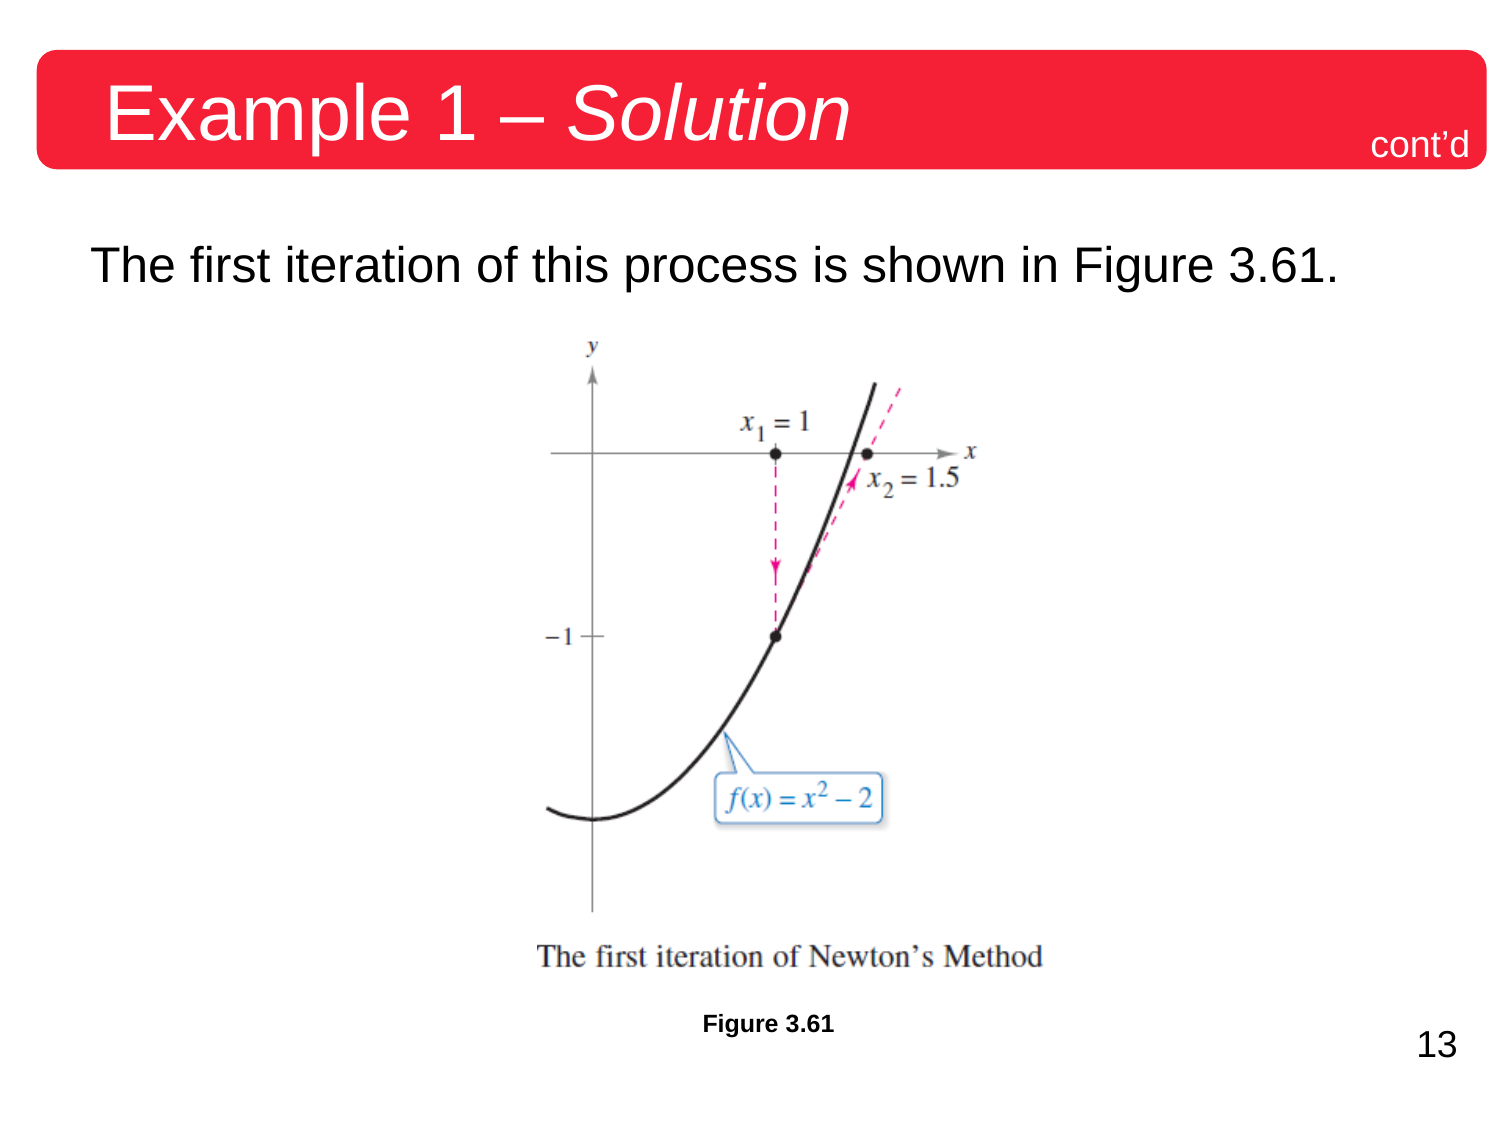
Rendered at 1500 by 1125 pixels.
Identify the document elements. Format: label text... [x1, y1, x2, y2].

text_box cont’d [1349, 112, 1485, 173]
title Example 1 – Solution [89, 52, 1440, 165]
text_box Figure 3.61 [649, 999, 888, 1045]
list The first iteration of this process is shown in Figure 3.61. [75, 224, 1425, 968]
picture [537, 334, 1054, 976]
